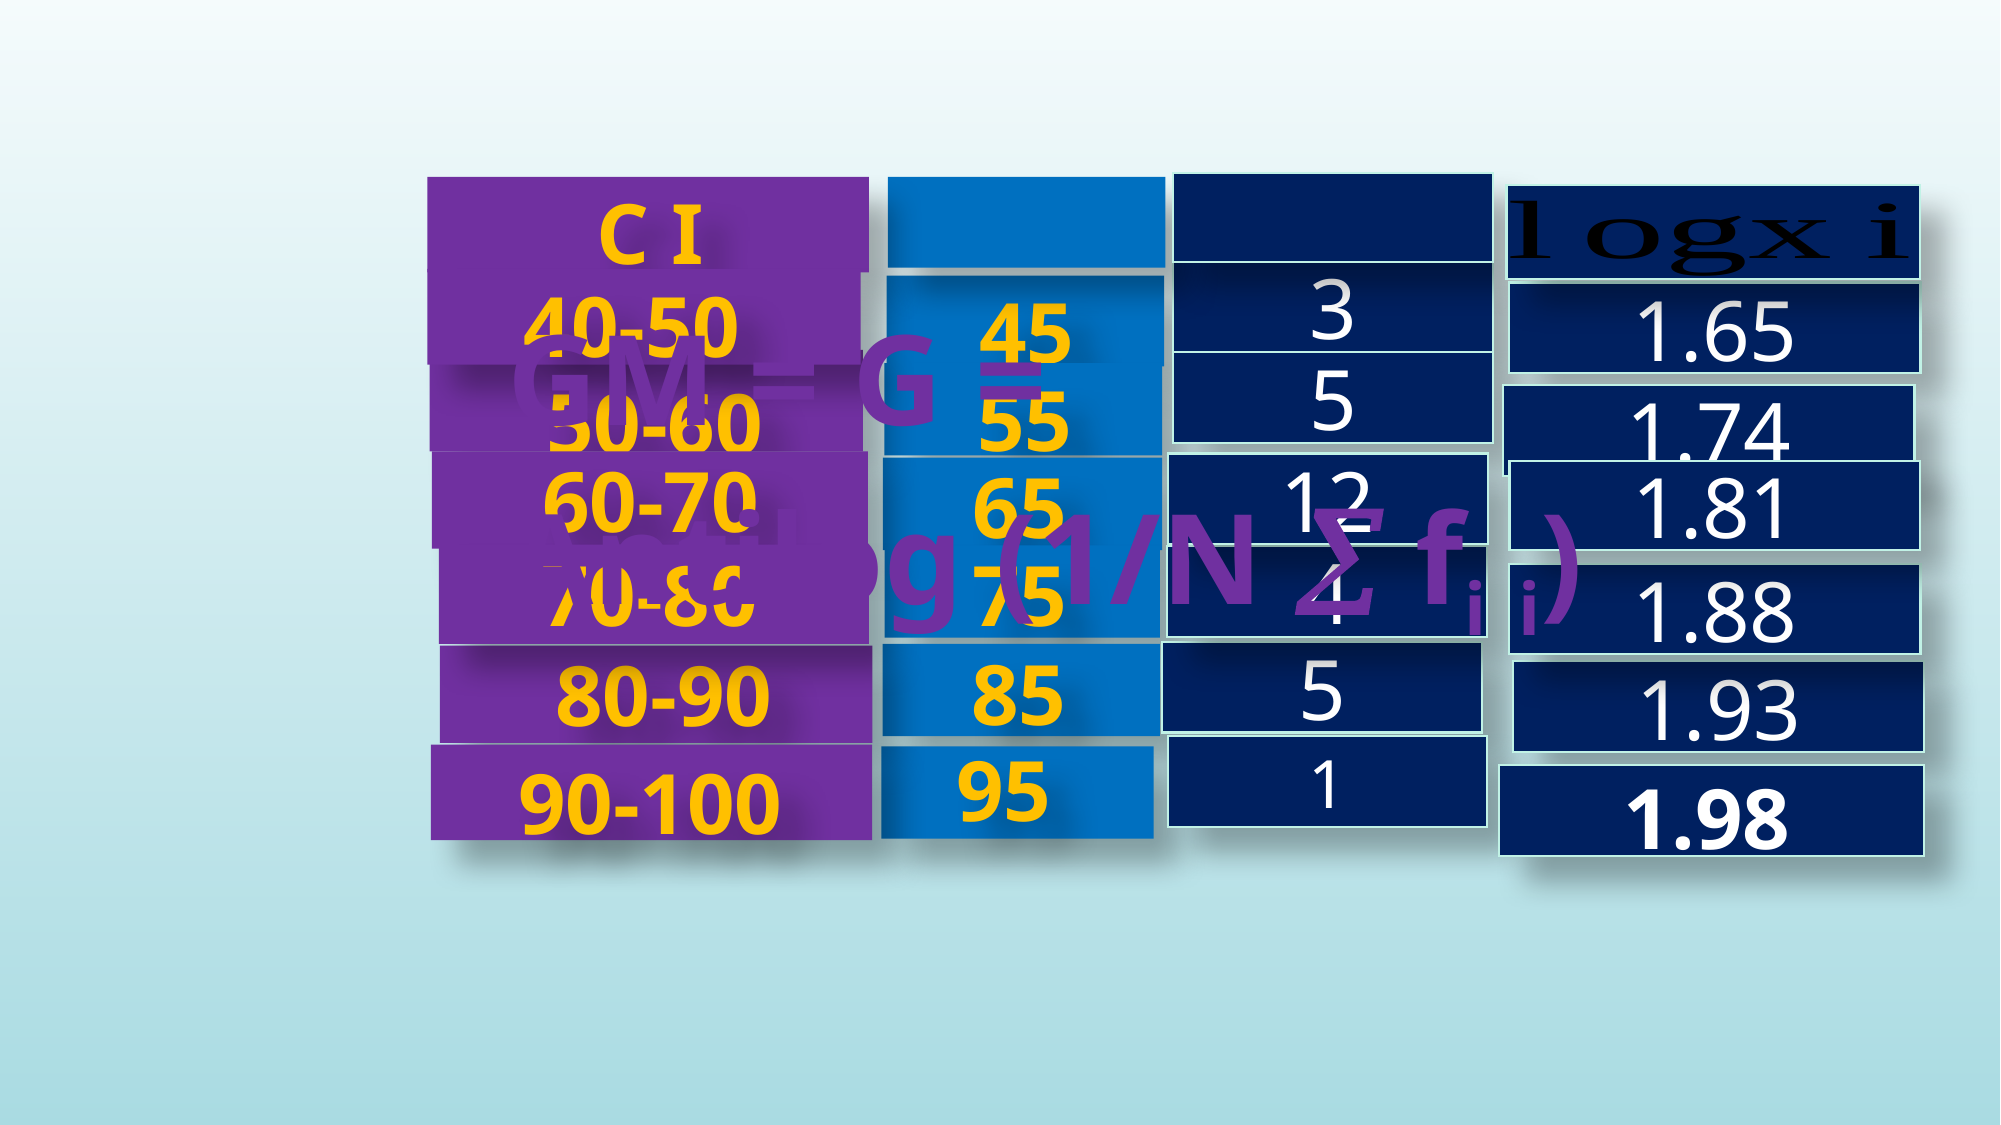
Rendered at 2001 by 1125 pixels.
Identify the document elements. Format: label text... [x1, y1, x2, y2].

text_box 5 [1161, 641, 1483, 734]
text_box 1.65 [1508, 281, 1922, 374]
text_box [430, 743, 873, 860]
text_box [374, 266, 890, 383]
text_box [882, 634, 1160, 730]
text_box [884, 360, 1163, 448]
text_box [429, 383, 880, 480]
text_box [430, 441, 871, 558]
text_box 1.74 [1502, 384, 1916, 477]
text_box 1.93 [1512, 660, 1925, 753]
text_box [890, 281, 1165, 390]
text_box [882, 448, 1163, 565]
text_box 4 [1166, 545, 1488, 638]
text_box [873, 730, 1160, 847]
text_box 12 [1167, 452, 1489, 545]
text_box 3 [1172, 306, 1494, 351]
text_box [439, 635, 889, 752]
text_box 1.88 [1508, 563, 1922, 655]
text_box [438, 535, 869, 652]
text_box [884, 535, 1160, 634]
text_box 5 [1172, 351, 1494, 444]
text_box 1 [1167, 735, 1488, 828]
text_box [1499, 758, 1925, 875]
text_box 1.81 [1508, 460, 1921, 551]
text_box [887, 164, 1166, 281]
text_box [427, 174, 869, 266]
